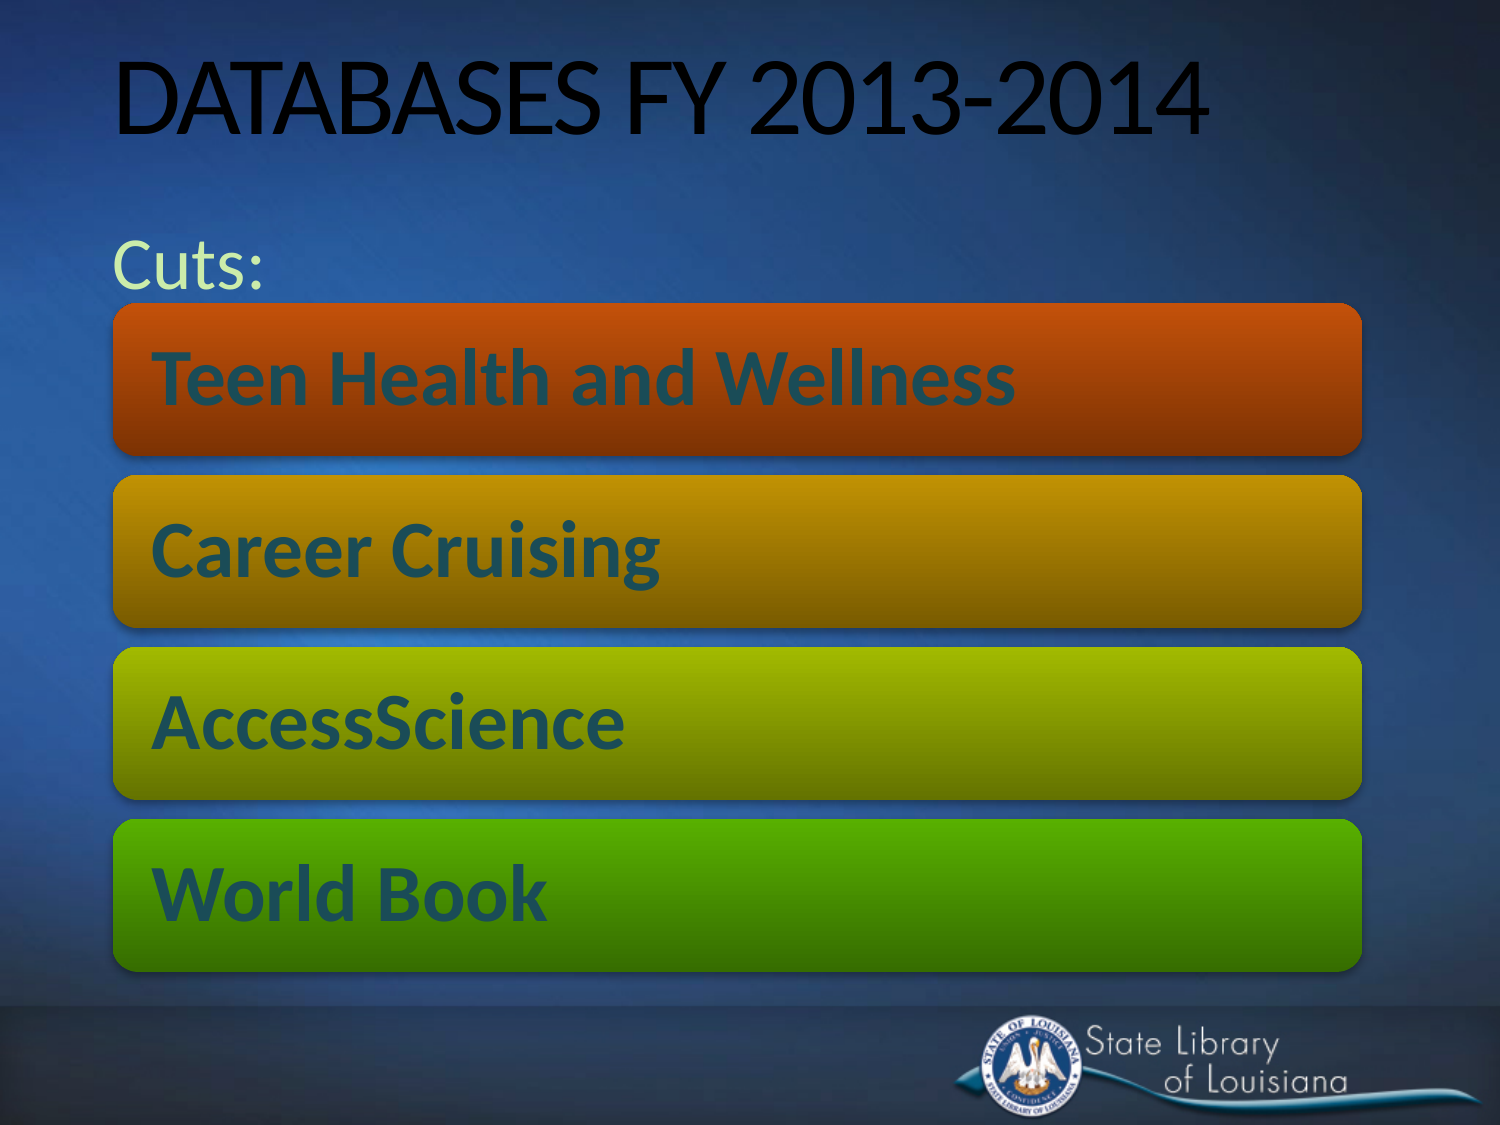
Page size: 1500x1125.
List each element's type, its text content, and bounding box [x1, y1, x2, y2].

title DATABASES FY 2013-2014 [112, 37, 1350, 188]
subtitle Cuts: [112, 224, 1325, 299]
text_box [112, 299, 1363, 976]
picture [0, 0, 1500, 1125]
